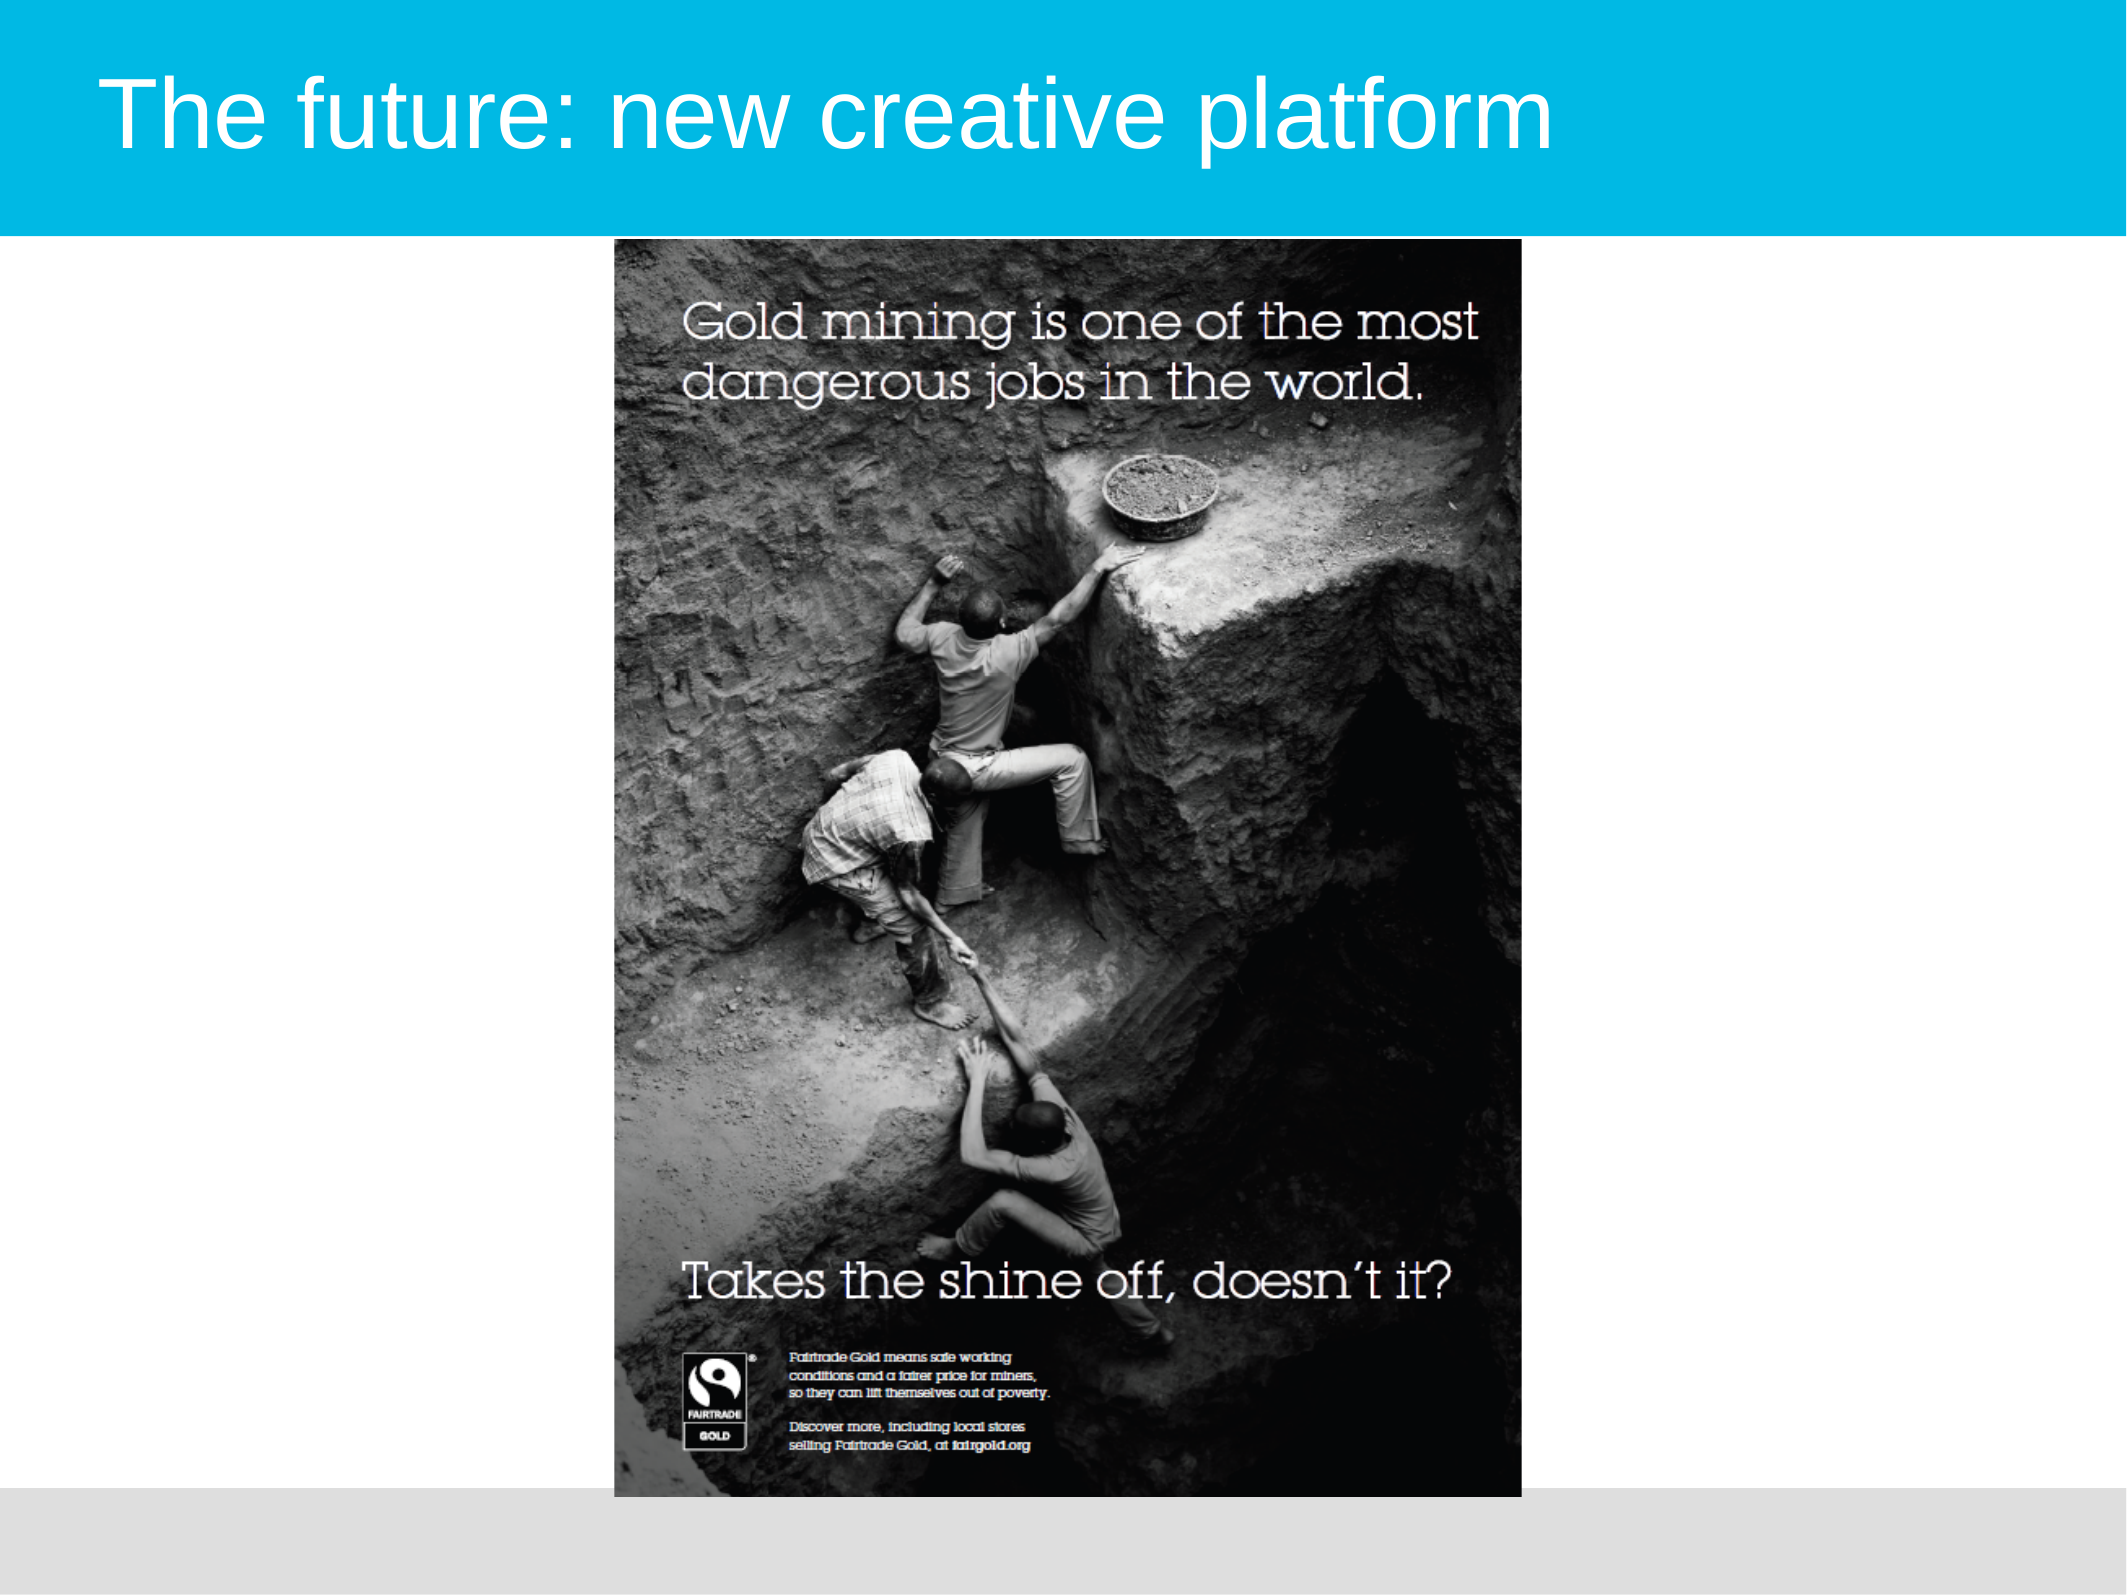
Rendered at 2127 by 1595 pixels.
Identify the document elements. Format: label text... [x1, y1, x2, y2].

picture [613, 239, 1522, 1497]
text_box The future: new creative platform [82, 41, 1825, 177]
